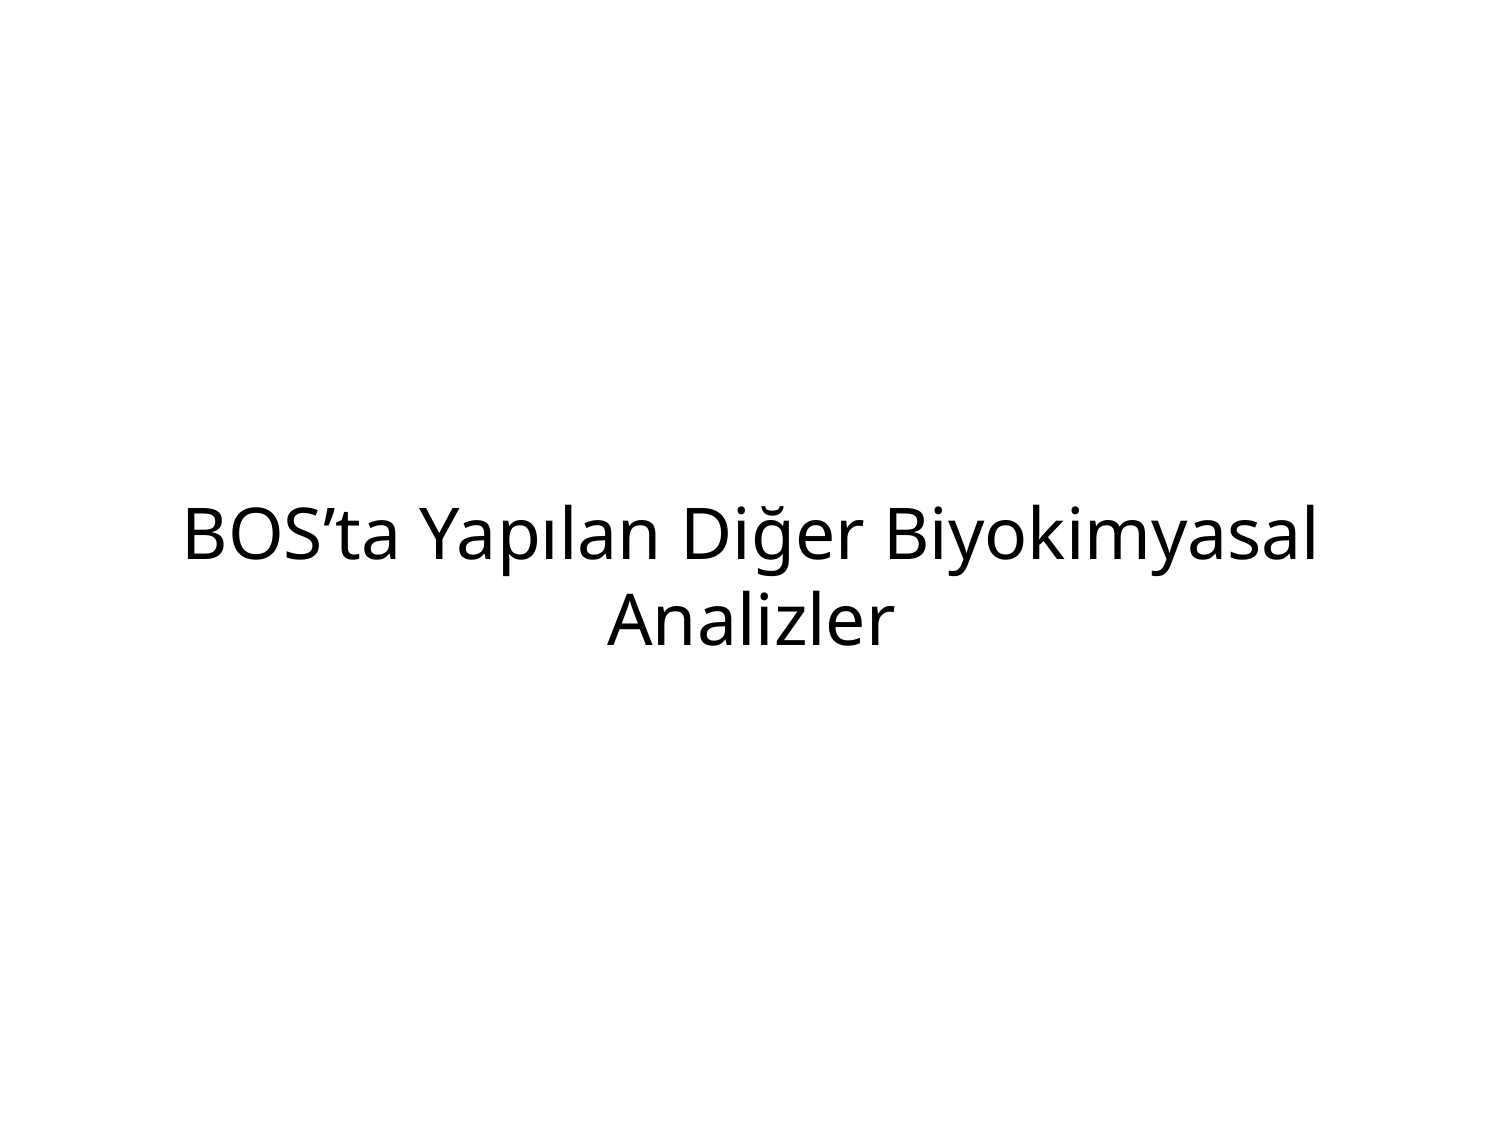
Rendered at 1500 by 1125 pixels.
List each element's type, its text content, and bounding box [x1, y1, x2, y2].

title BOS’ta Yapılan Diğer Biyokimyasal Analizler [76, 479, 1427, 668]
